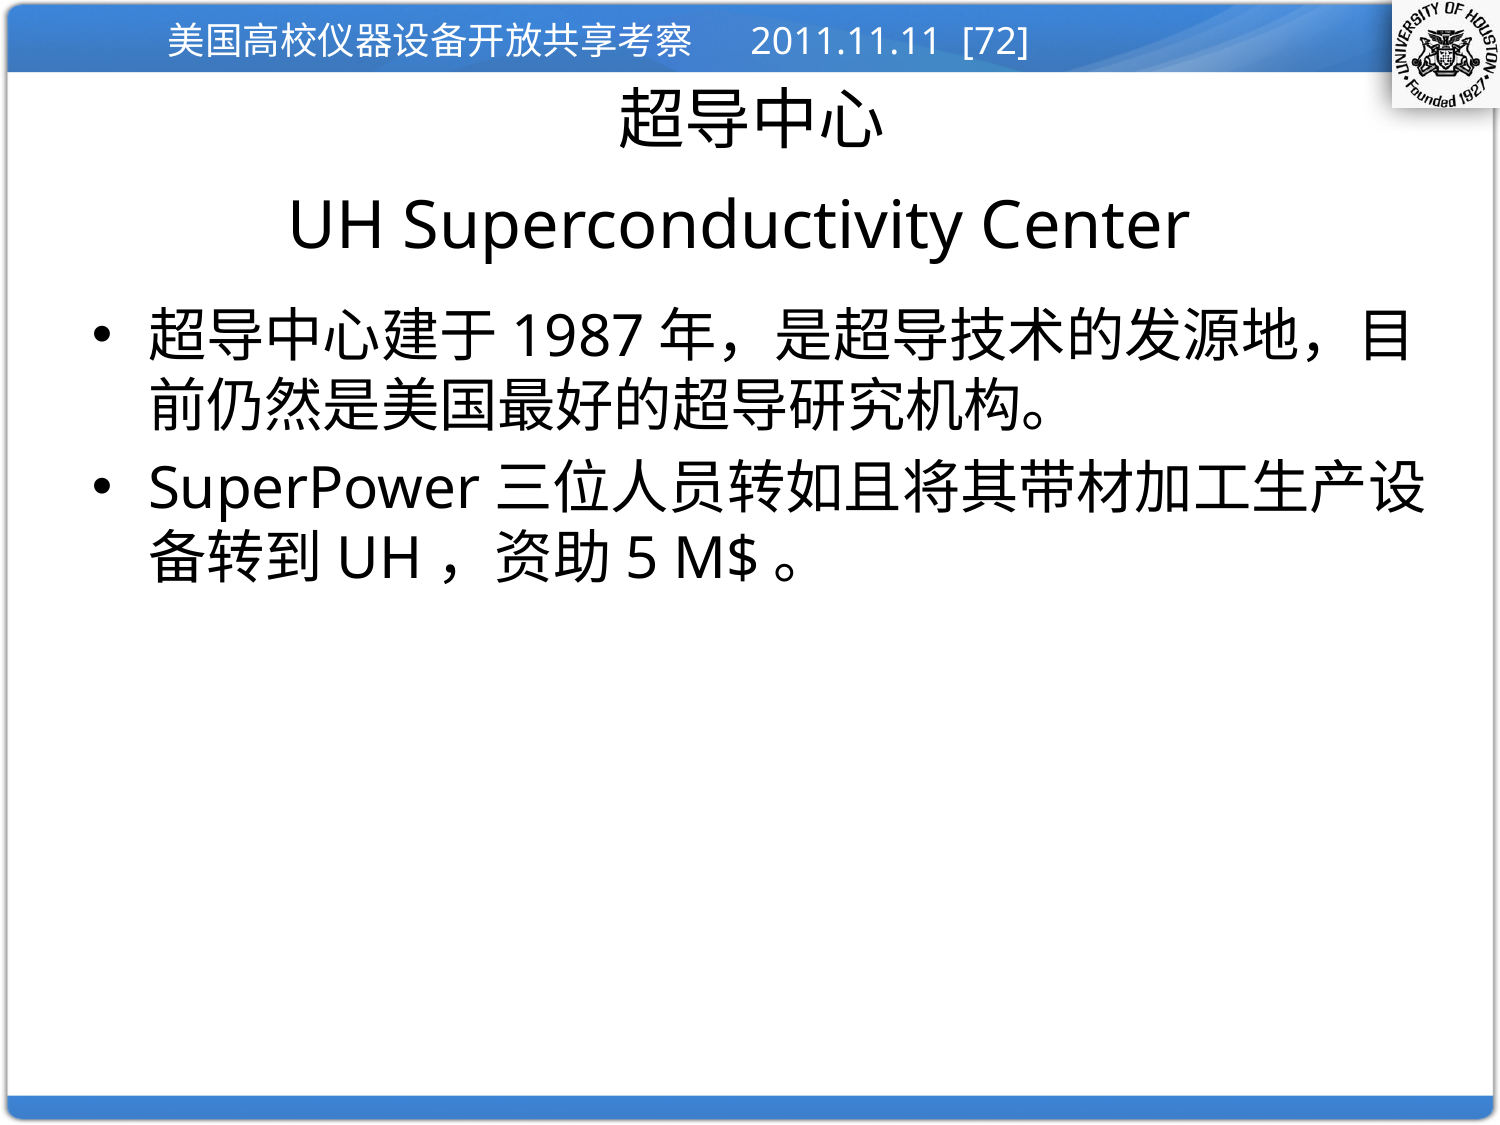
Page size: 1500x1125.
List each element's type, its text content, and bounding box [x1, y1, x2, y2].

list 超导中心建于1987年，是超导技术的发源地，目前仍然是美国最好的超导研究机构。 SuperPower三位人员转如且将其带材加工生产设备转到UH，资助5 M$。 [76, 290, 1449, 762]
title 超导中心 UH Superconductivity Center [76, 77, 1428, 266]
picture [0, 0, 1500, 1125]
